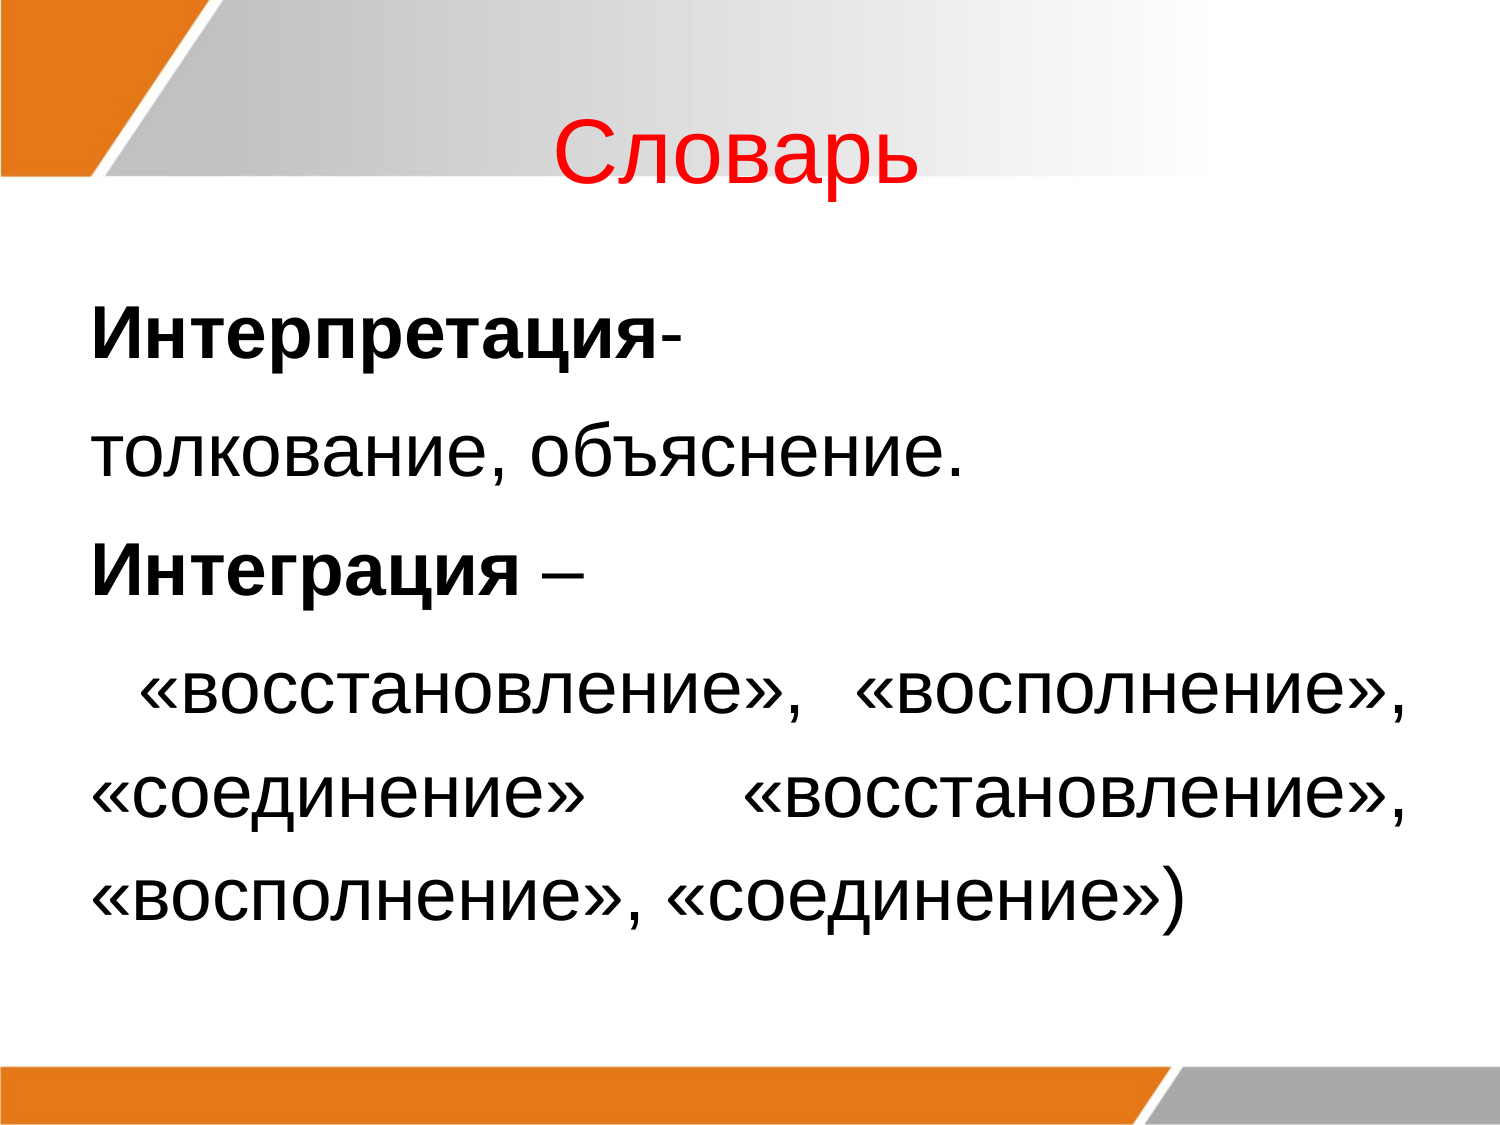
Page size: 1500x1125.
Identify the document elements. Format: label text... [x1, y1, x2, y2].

list Интерпретация- толкование, объяснение. Интеграция – «восстановление», «восполнение», «соединение» «восстановление», «восполнение», «соединение») [74, 262, 1426, 1006]
title Словарь [74, 44, 1426, 233]
picture [0, 0, 1500, 1125]
